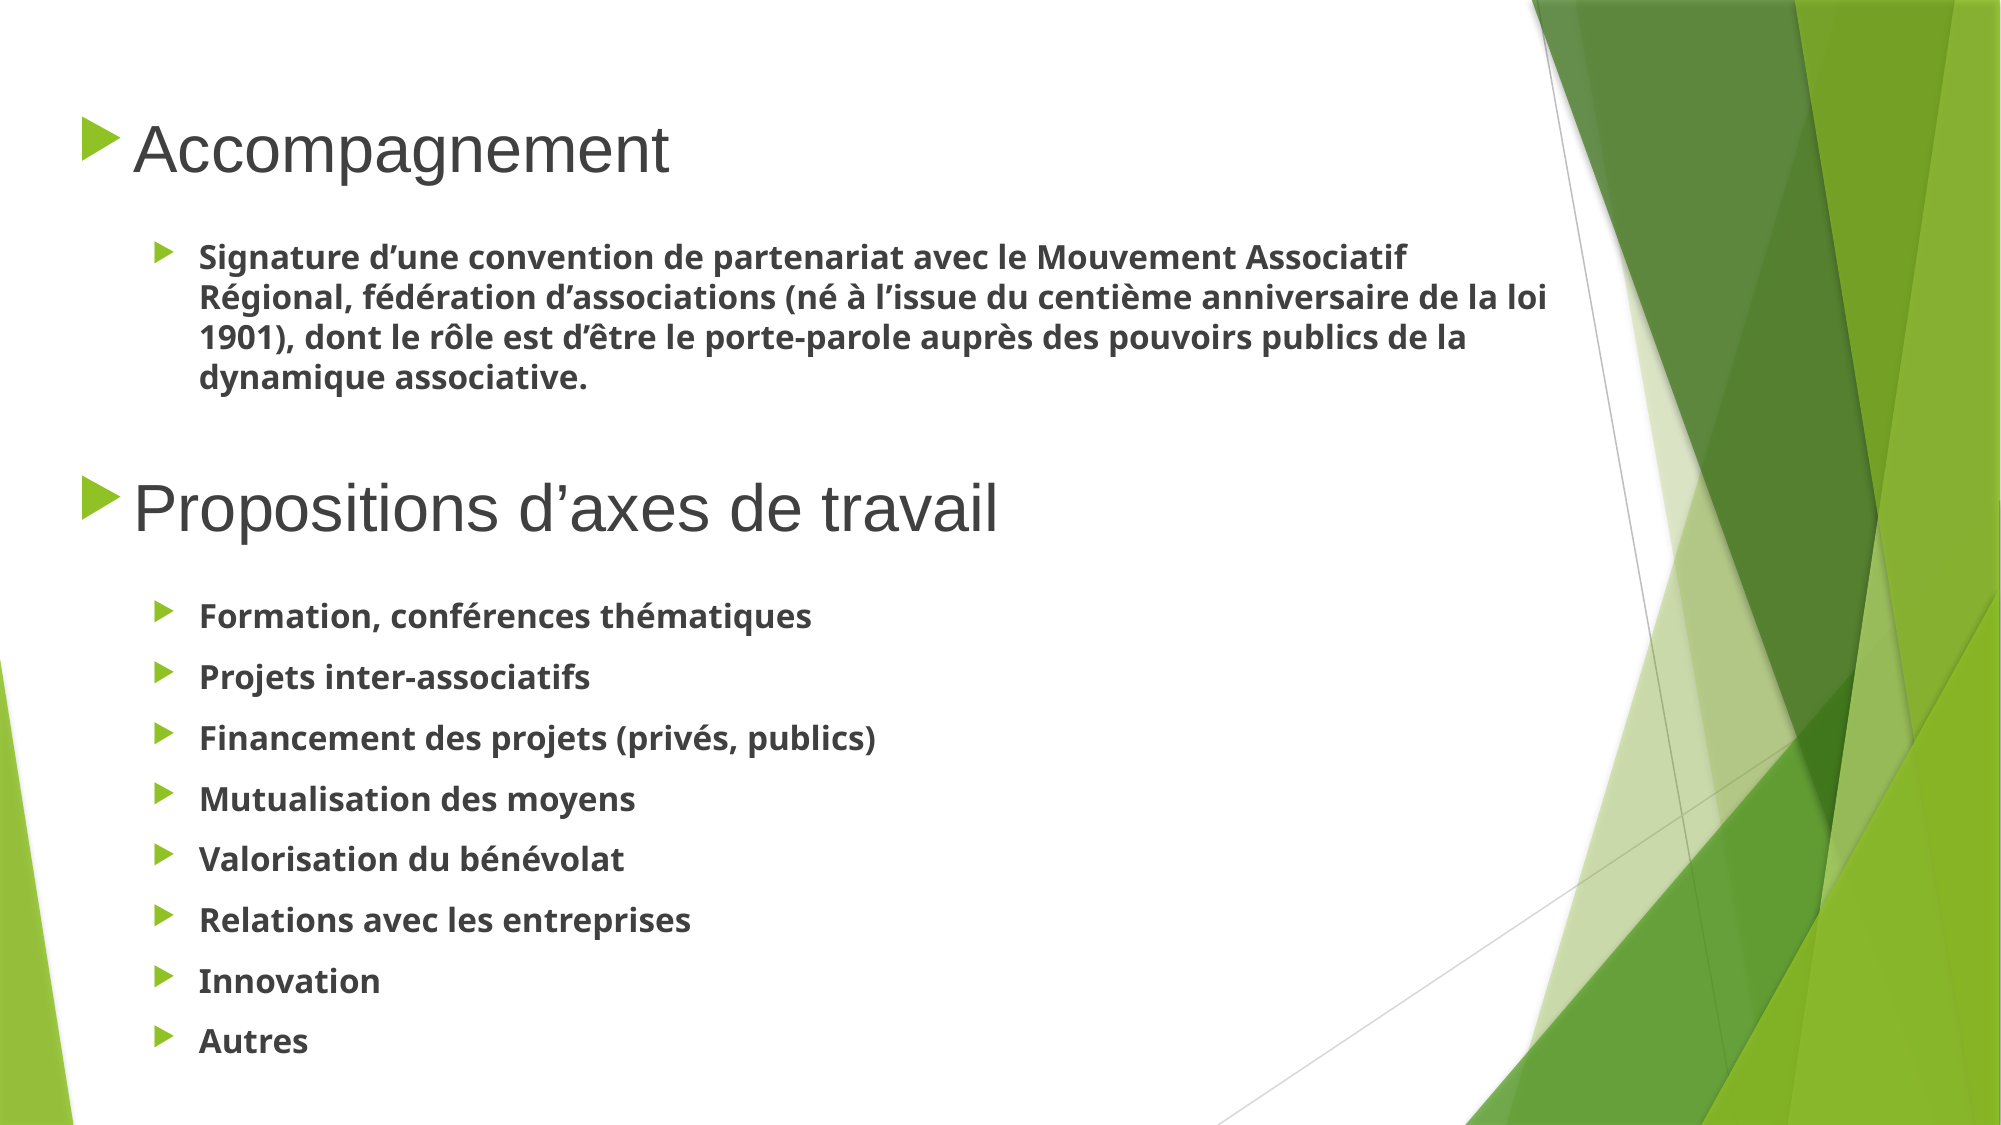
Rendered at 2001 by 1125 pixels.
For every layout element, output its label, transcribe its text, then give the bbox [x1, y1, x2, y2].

list Accompagnement Signature d’une convention de partenariat avec le Mouvement Associatif Régional, fédération d’associations (né à l’issue du centième anniversaire de la loi 1901), dont le rôle est d’être le porte-parole auprès des pouvoirs publics de la dynamique associative. Propositions d’axes de travail Formation, conférences thématiques Projets inter-associatifs Financement des projets (privés, publics) Mutualisation des moyens Valorisation du bénévolat Relations avec les entreprises Innovation Autres [77, 66, 1563, 1086]
